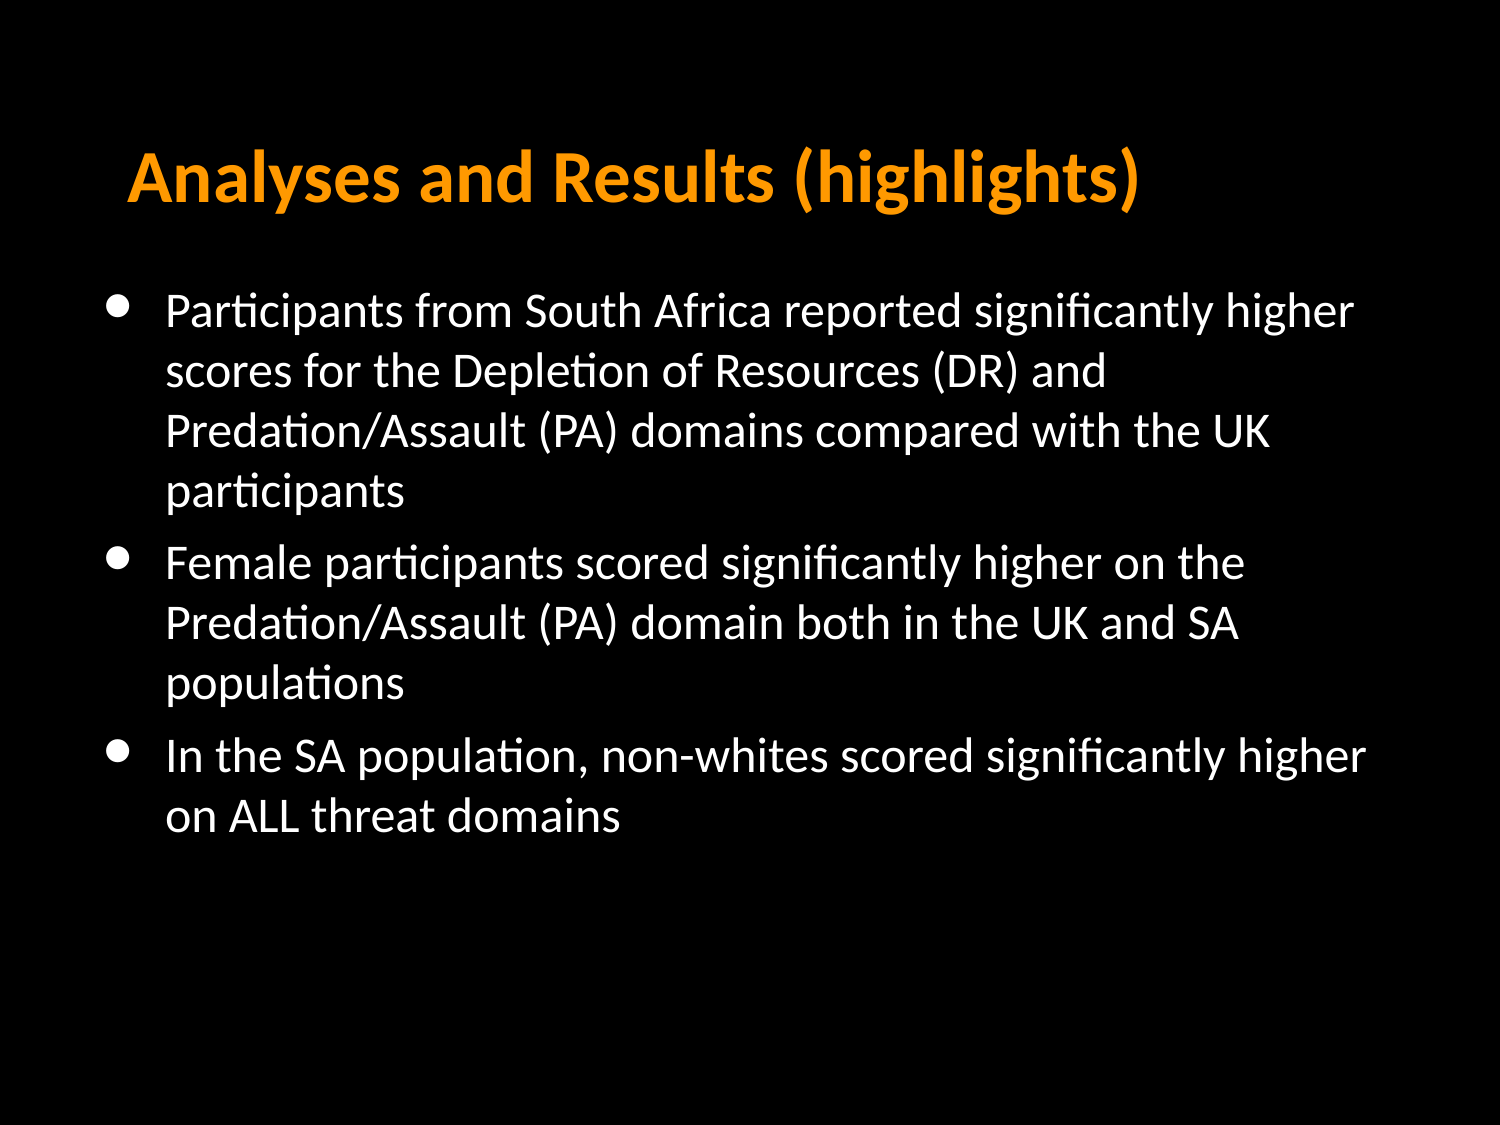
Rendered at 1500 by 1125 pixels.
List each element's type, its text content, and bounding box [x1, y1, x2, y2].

list Participants from South Africa reported significantly higher scores for the Depletion of Resources (DR) and Predation/Assault (PA) domains compared with the UK participants Female participants scored significantly higher on the Predation/Assault (PA) domain both in the UK and SA populations In the SA population, non-whites scored significantly higher on ALL threat domains [75, 262, 1425, 1078]
title Analyses and Results (highlights) [75, 45, 1425, 233]
